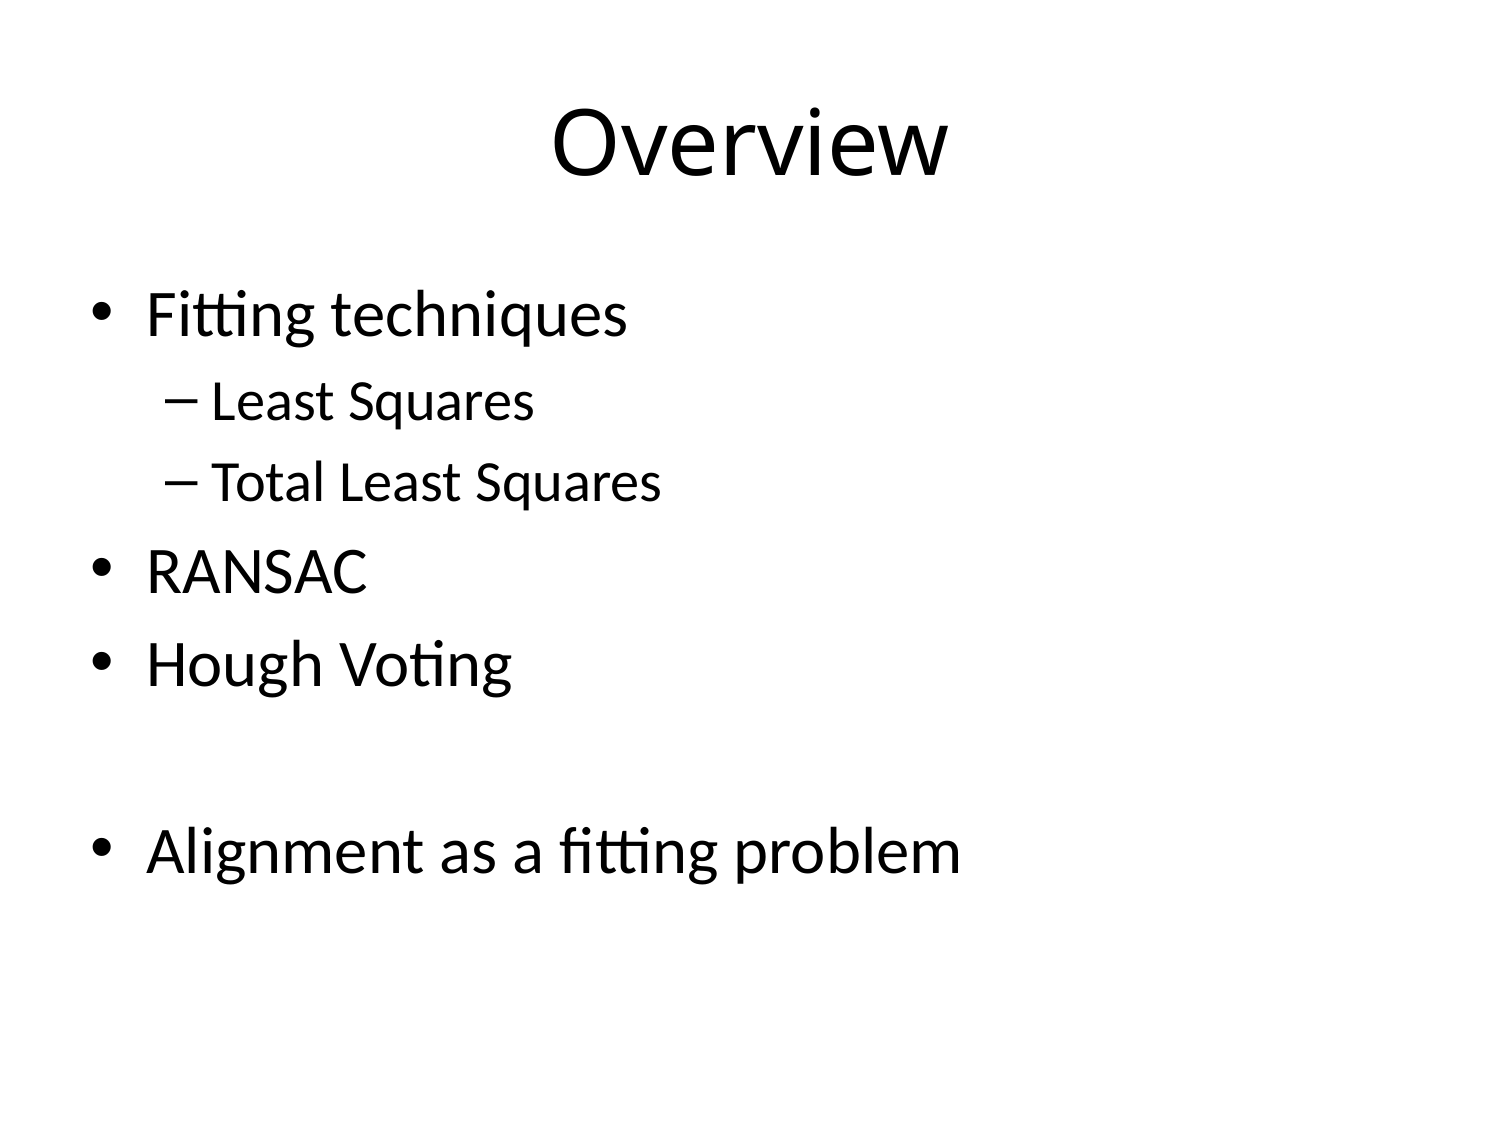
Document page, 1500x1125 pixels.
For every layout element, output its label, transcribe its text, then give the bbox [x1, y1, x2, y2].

list Fitting techniques Least Squares Total Least Squares RANSAC Hough Voting Alignment as a fitting problem [75, 262, 1425, 1005]
title Overview [75, 45, 1425, 233]
